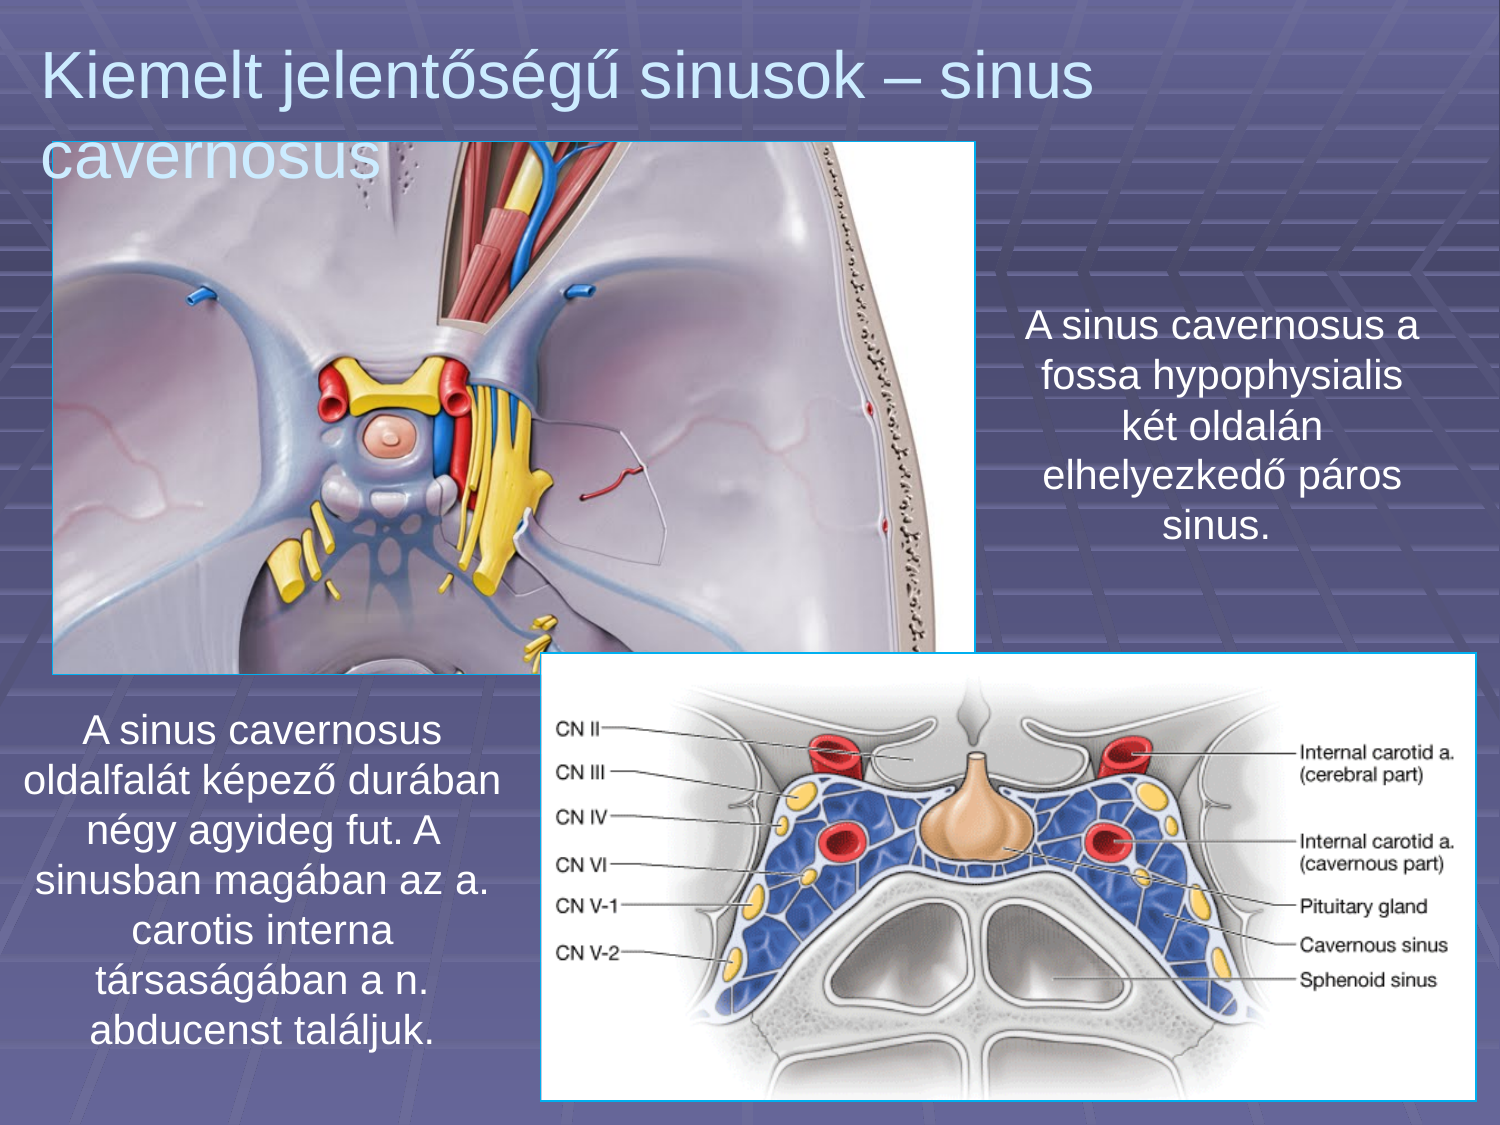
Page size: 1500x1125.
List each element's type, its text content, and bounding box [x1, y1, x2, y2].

picture [52, 143, 973, 673]
text_box A sinus cavernosus a fossa hypophysialis két oldalán elhelyezkedő páros sinus. [995, 290, 1450, 556]
picture [542, 655, 1474, 1099]
text_box Kiemelt jelentőségű sinusok – sinus cavernosus [26, 24, 1471, 122]
text_box A sinus cavernosus oldalfalát képező durában négy agyideg fut. A sinusban magában az a. carotis interna társaságában a n. abducenst találjuk. [6, 695, 519, 1060]
